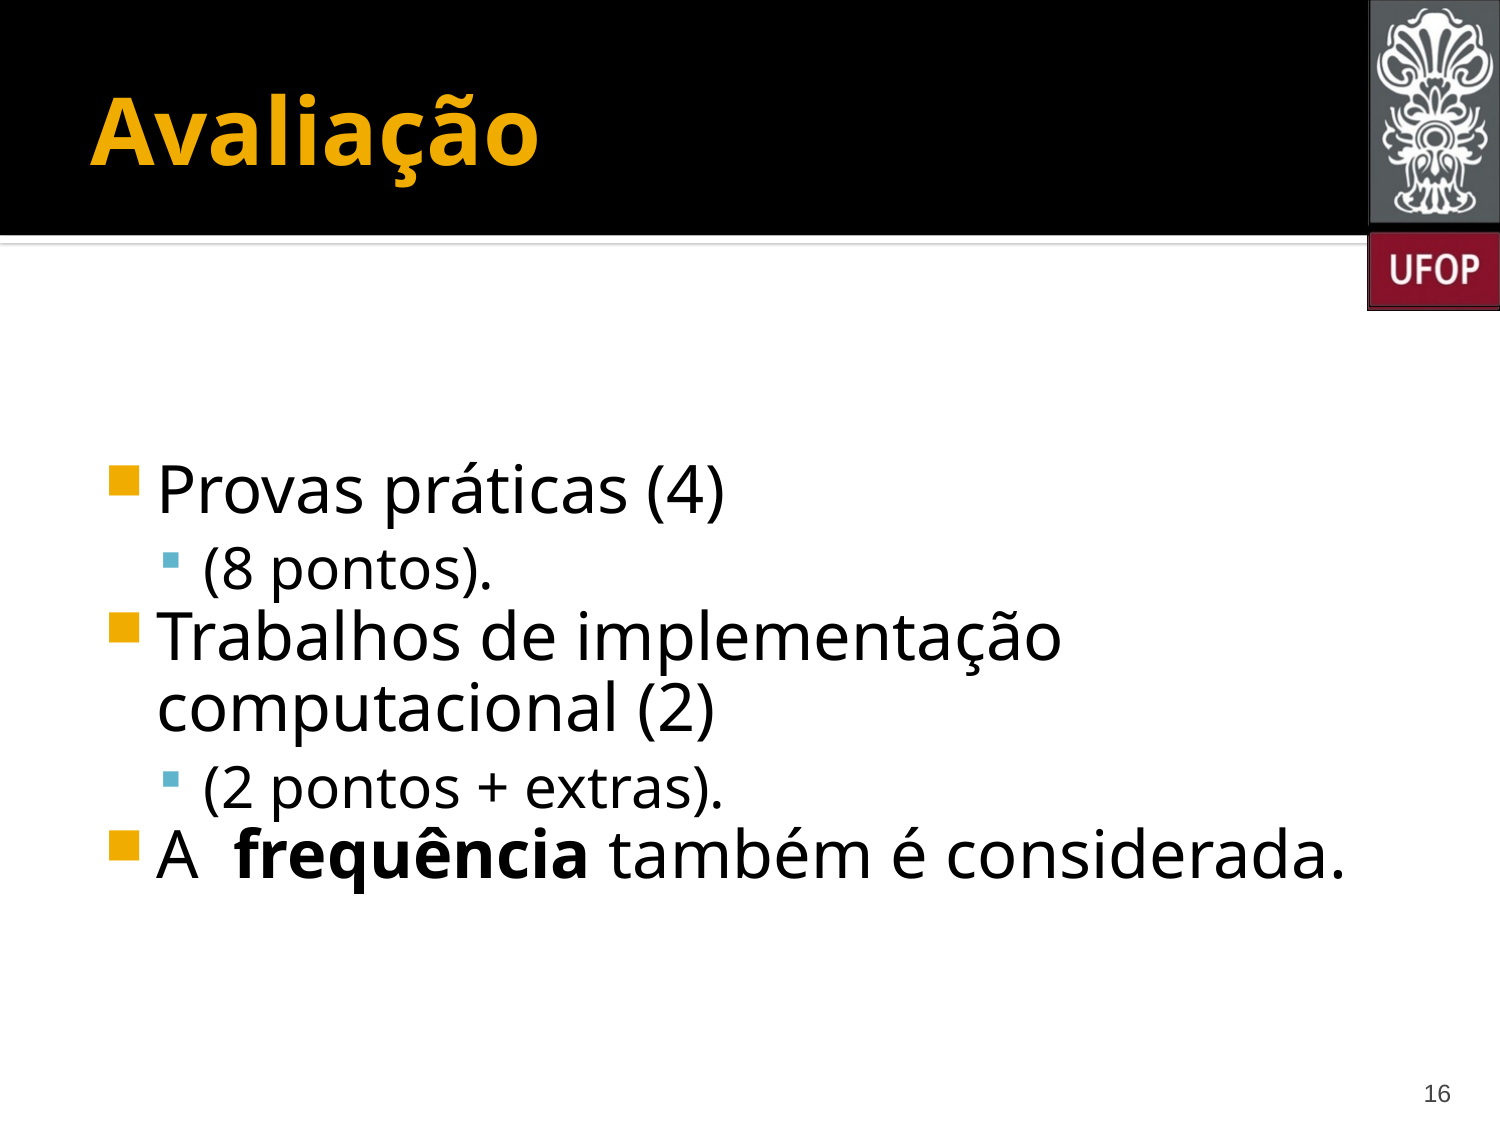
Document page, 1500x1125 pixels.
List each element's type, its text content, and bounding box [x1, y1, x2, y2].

slide_number 16 [1345, 1062, 1467, 1108]
picture [1367, 0, 1500, 311]
title Avaliação [75, 25, 1370, 231]
list Provas práticas (4) (8 pontos). Trabalhos de implementação computacional (2) (2 pontos + extras). A frequência também é considerada. [75, 291, 1425, 1050]
